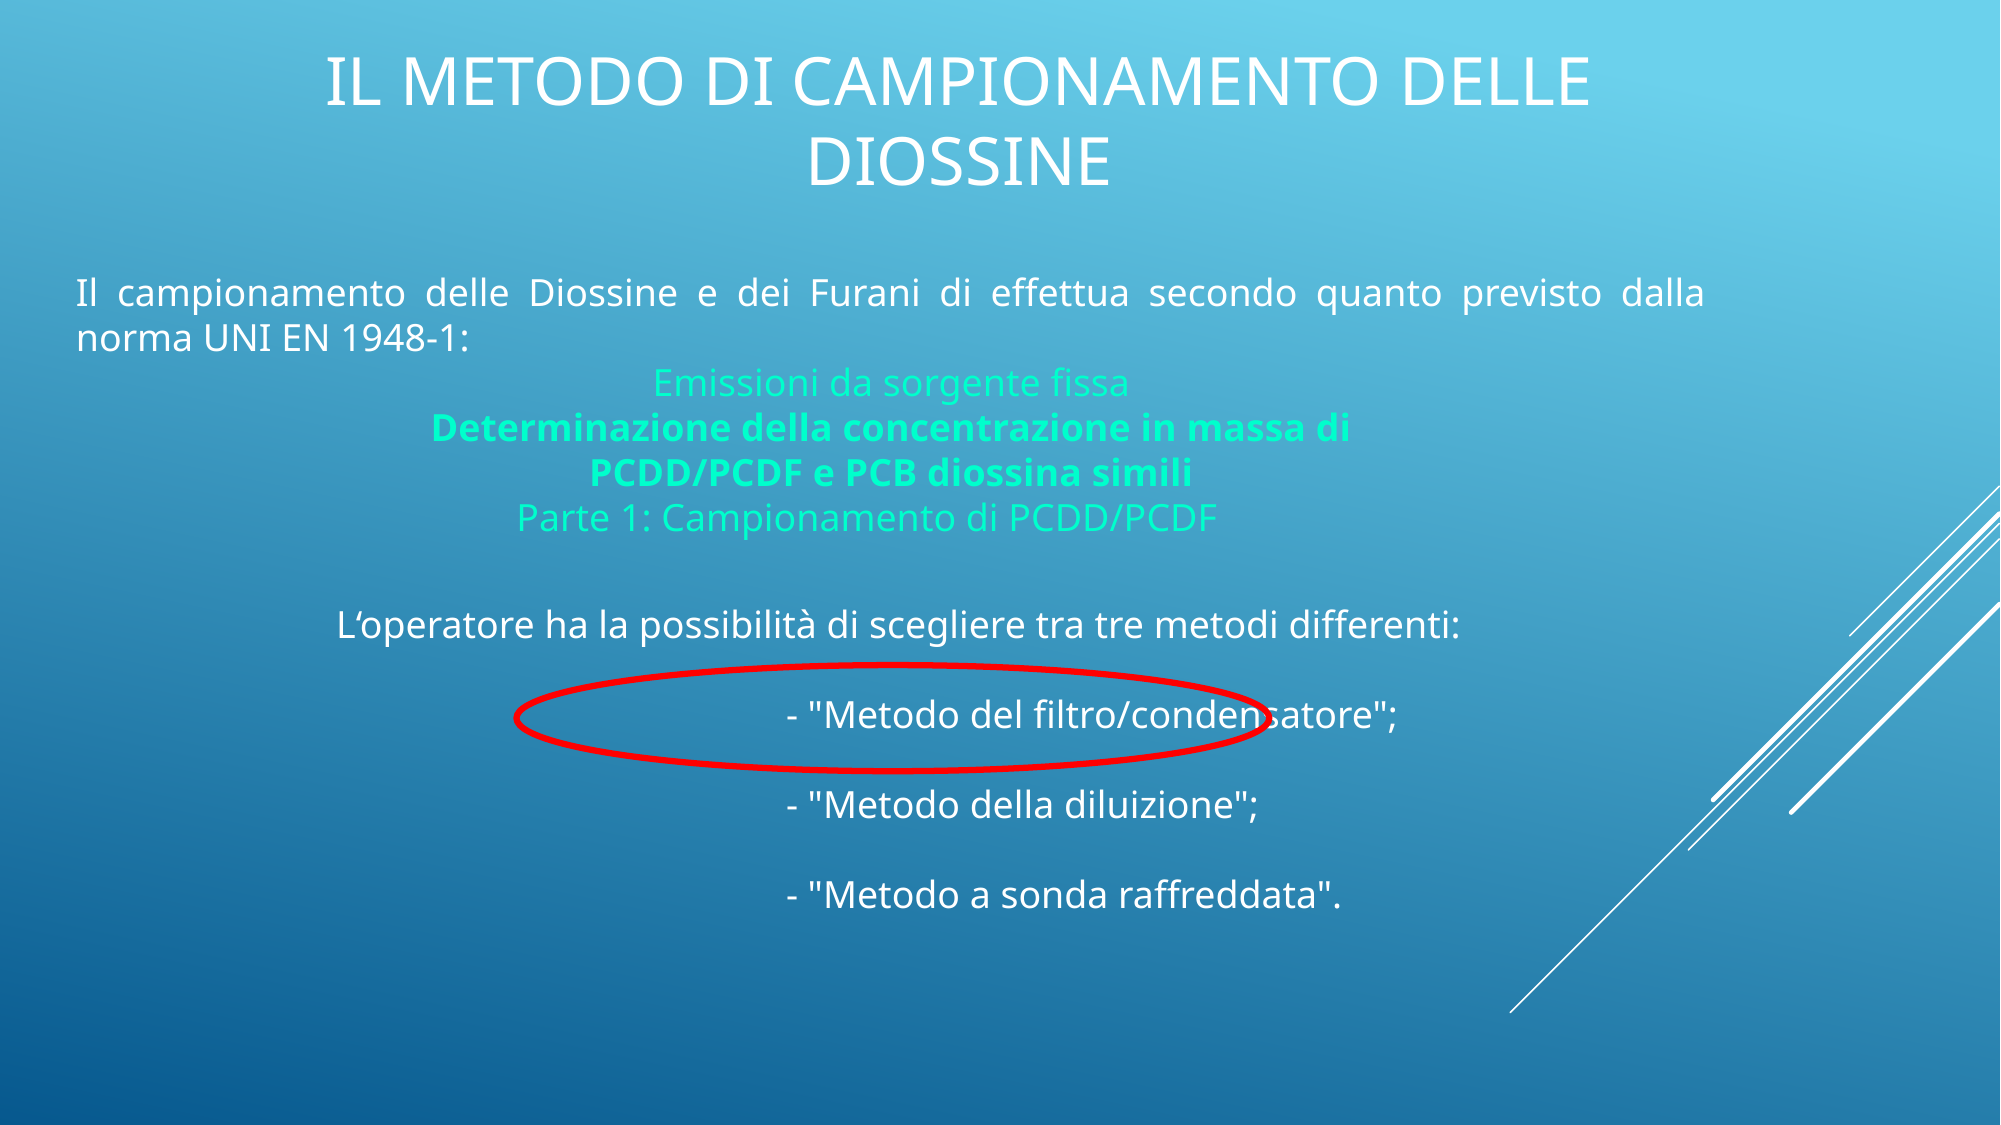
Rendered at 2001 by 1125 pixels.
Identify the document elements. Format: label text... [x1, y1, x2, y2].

text_box Il campionamento delle Diossine e dei Furani di effettua secondo quanto previsto dalla norma UNI EN 1948-1: Emissioni da sorgente fissa Determinazione della concentrazione in massa di PCDD/PCDF e PCB diossina simili Parte 1: Campionamento di PCDD/PCDF [61, 261, 1722, 547]
text_box L‘operatore ha la possibilità di scegliere tra tre metodi differenti: - "Metodo del filtro/condensatore"; - "Metodo della diluizione"; - "Metodo a sonda raffreddata". [321, 593, 1560, 924]
text_box [515, 663, 1271, 773]
text_box IL METODO DI CAMPIONAMENTO DELLE DIOSSINE [245, 31, 1674, 206]
